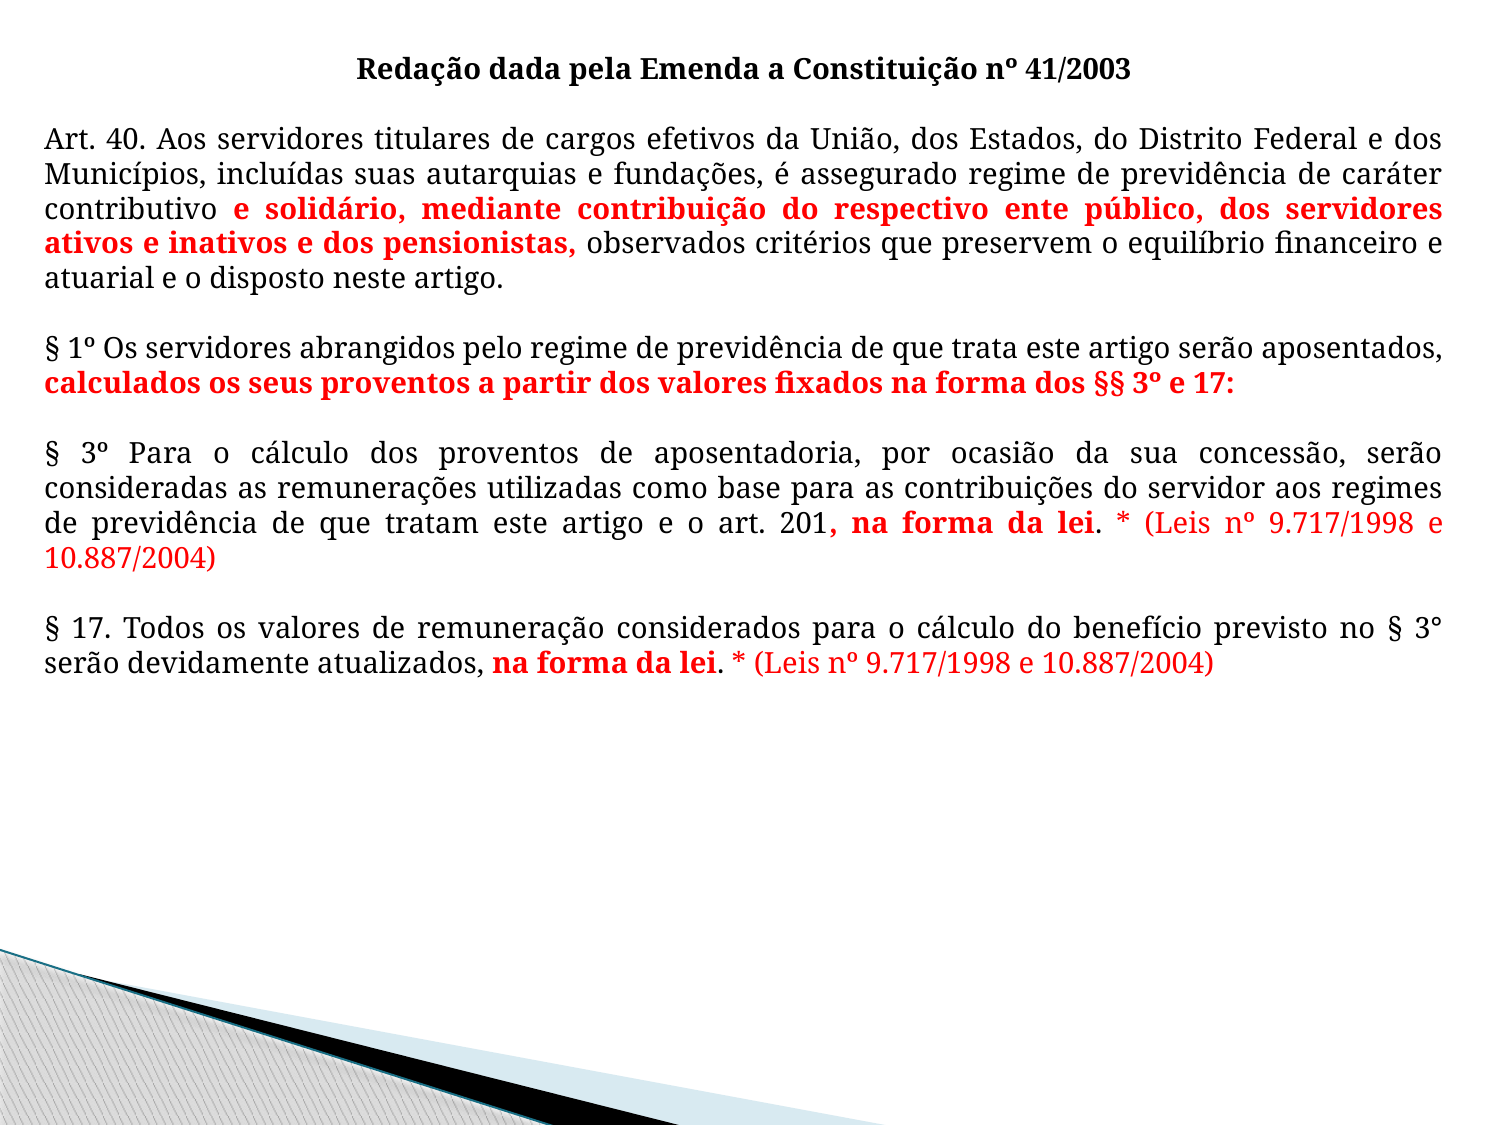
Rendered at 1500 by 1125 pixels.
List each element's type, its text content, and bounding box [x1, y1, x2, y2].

text_box Redação dada pela Emenda a Constituição nº 41/2003 Art. 40. Aos servidores titulares de cargos efetivos da União, dos Estados, do Distrito Federal e dos Municípios, incluídas suas autarquias e fundações, é assegurado regime de previdência de caráter contributivo e solidário, mediante contribuição do respectivo ente público, dos servidores ativos e inativos e dos pensionistas, observados critérios que preservem o equilíbrio financeiro e atuarial e o disposto neste artigo. § 1º Os servidores abrangidos pelo regime de previdência de que trata este artigo serão aposentados, calculados os seus proventos a partir dos valores fixados na forma dos §§ 3º e 17: § 3º Para o cálculo dos proventos de aposentadoria, por ocasião da sua concessão, serão consideradas as remunerações utilizadas como base para as contribuições do servidor aos regimes de previdência de que tratam este artigo e o art. 201, na forma da lei. * (Leis nº 9.717/1998 e 10.887/2004) § 17. Todos os valores de remuneração considerados para o cálculo do benefício previsto no § 3° serão devidamente atualizados, na forma da lei. * (Leis nº 9.717/1998 e 10.887/2004) [29, 42, 1459, 687]
